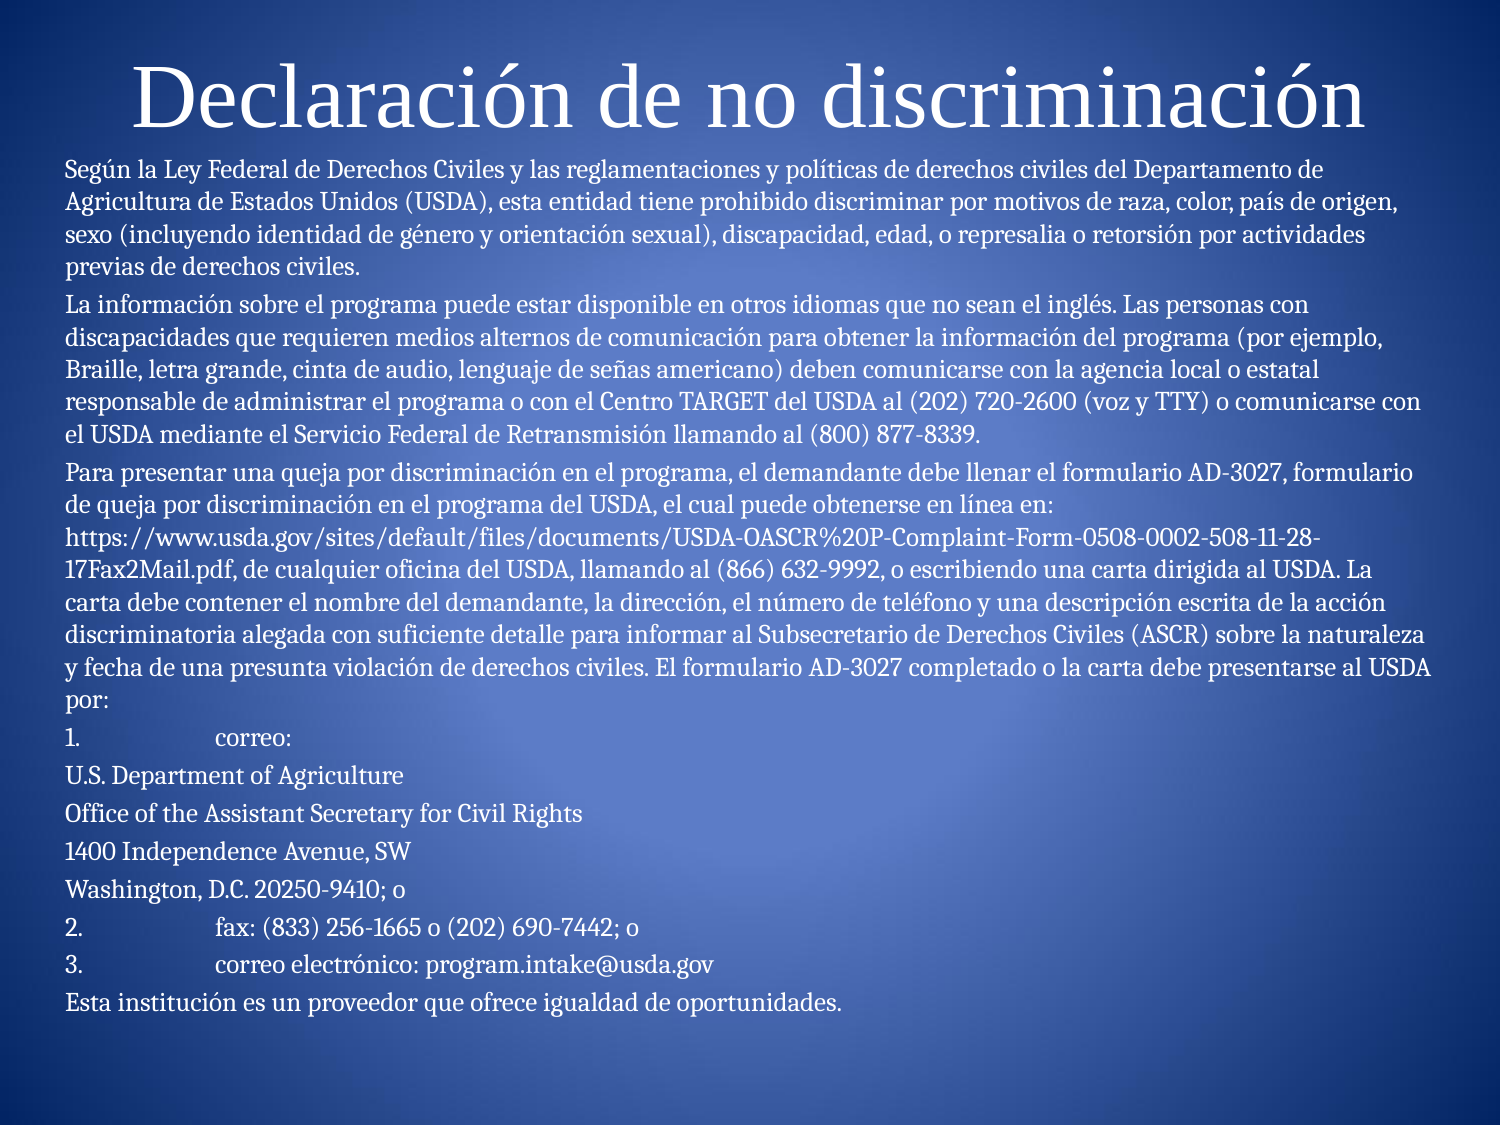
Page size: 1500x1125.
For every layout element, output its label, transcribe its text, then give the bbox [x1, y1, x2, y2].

picture [0, 0, 1500, 1125]
list Según la Ley Federal de Derechos Civiles y las reglamentaciones y políticas de derechos civiles del Departamento de Agricultura de Estados Unidos (USDA), esta entidad tiene prohibido discriminar por motivos de raza, color, país de origen, sexo (incluyendo identidad de género y orientación sexual), discapacidad, edad, o represalia o retorsión por actividades previas de derechos civiles. La información sobre el programa puede estar disponible en otros idiomas que no sean el inglés. Las personas con discapacidades que requieren medios alternos de comunicación para obtener la información del programa (por ejemplo, Braille, letra grande, cinta de audio, lenguaje de señas americano) deben comunicarse con la agencia local o estatal responsable de administrar el programa o con el Centro TARGET del USDA al (202) 720-2600 (voz y TTY) o comunicarse con el USDA mediante el Servicio Federal de Retransmisión llamando al (800) 877-8339. Para presentar una queja por discriminación en el programa, el demandante debe llenar el formulario AD-3027, formulario de queja por discriminación en el programa del USDA, el cual puede obtenerse en línea en: https://www.usda.gov/sites/default/files/documents/USDA-OASCR%20P-Complaint-Form-0508-0002-508-11-28-17Fax2Mail.pdf, de cualquier oficina del USDA, llamando al (866) 632-9992, o escribiendo una carta dirigida al USDA. La carta debe contener el nombre del demandante, la dirección, el número de teléfono y una descripción escrita de la acción discriminatoria alegada con suficiente detalle para informar al Subsecretario de Derechos Civiles (ASCR) sobre la naturaleza y fecha de una presunta violación de derechos civiles. El formulario AD-3027 completado o la carta debe presentarse al USDA por: 1. correo: U.S. Department of Agriculture Office of the Assistant Secretary for Civil Rights 1400 Independence Avenue, SW Washington, D.C. 20250-9410; o 2. fax: (833) 256-1665 o (202) 690-7442; o 3. correo electrónico: program.intake@usda.gov Esta institución es un proveedor que ofrece igualdad de oportunidades. [50, 143, 1450, 1106]
title Declaración de no discriminación [75, 45, 1425, 138]
